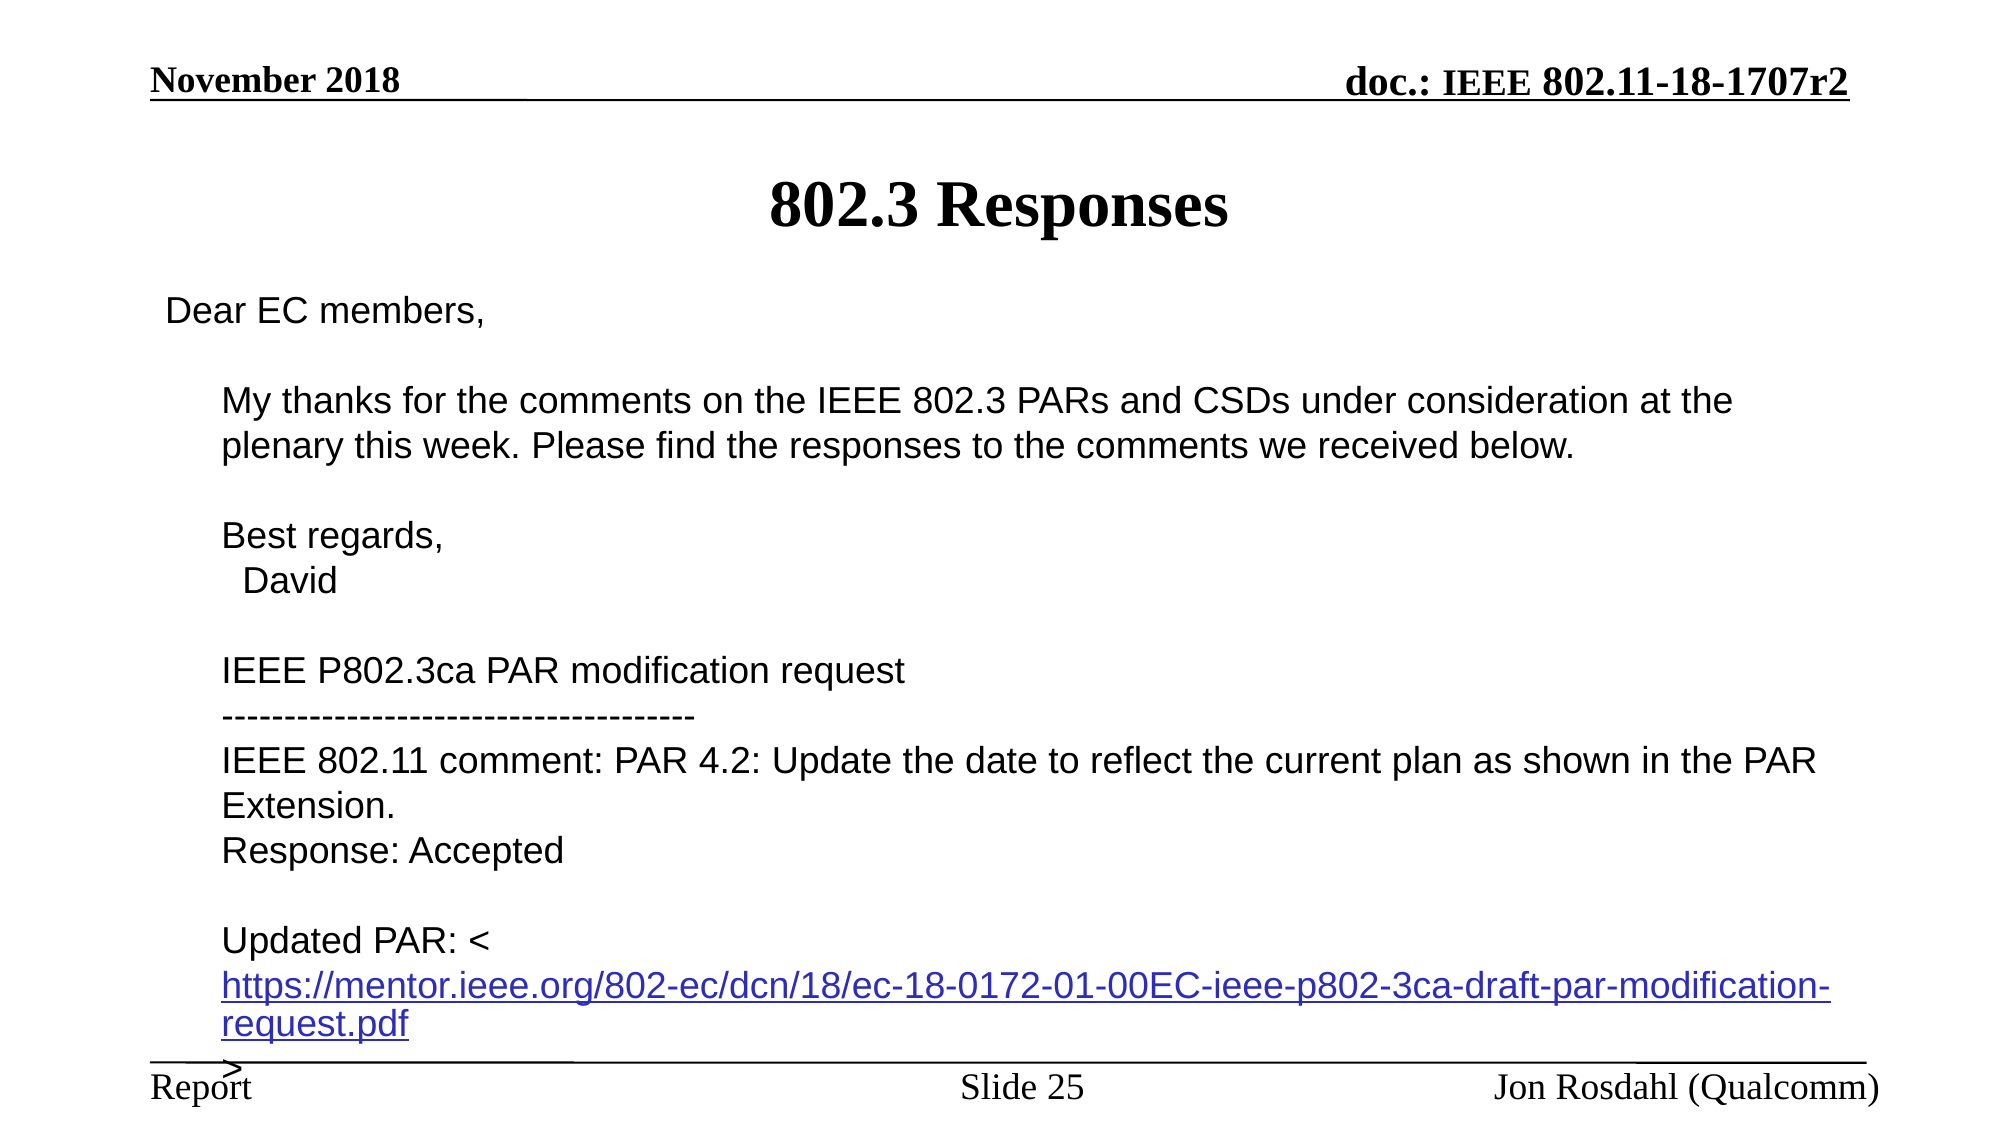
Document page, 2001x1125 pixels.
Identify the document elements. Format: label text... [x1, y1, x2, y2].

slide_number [149, 49, 431, 100]
list Dear EC members, My thanks for the comments on the IEEE 802.3 PARs and CSDs under consideration at the plenary this week. Please find the responses to the comments we received below. Best regards, David IEEE P802.3ca PAR modification request -------------------------------------- IEEE 802.11 comment: PAR 4.2: Update the date to reflect the current plan as shown in the PAR Extension. Response: Accepted Updated PAR: <https://mentor.ieee.org/802-ec/dcn/18/ec-18-0172-01-00EC-ieee-p802-3ca-draft-par-modification-request.pdf> [149, 278, 1850, 1000]
title 802.3 Responses [149, 112, 1850, 278]
footer Jon Rosdahl (Qualcomm) [1436, 1061, 1881, 1108]
slide_number Slide 25 [950, 1061, 1095, 1125]
